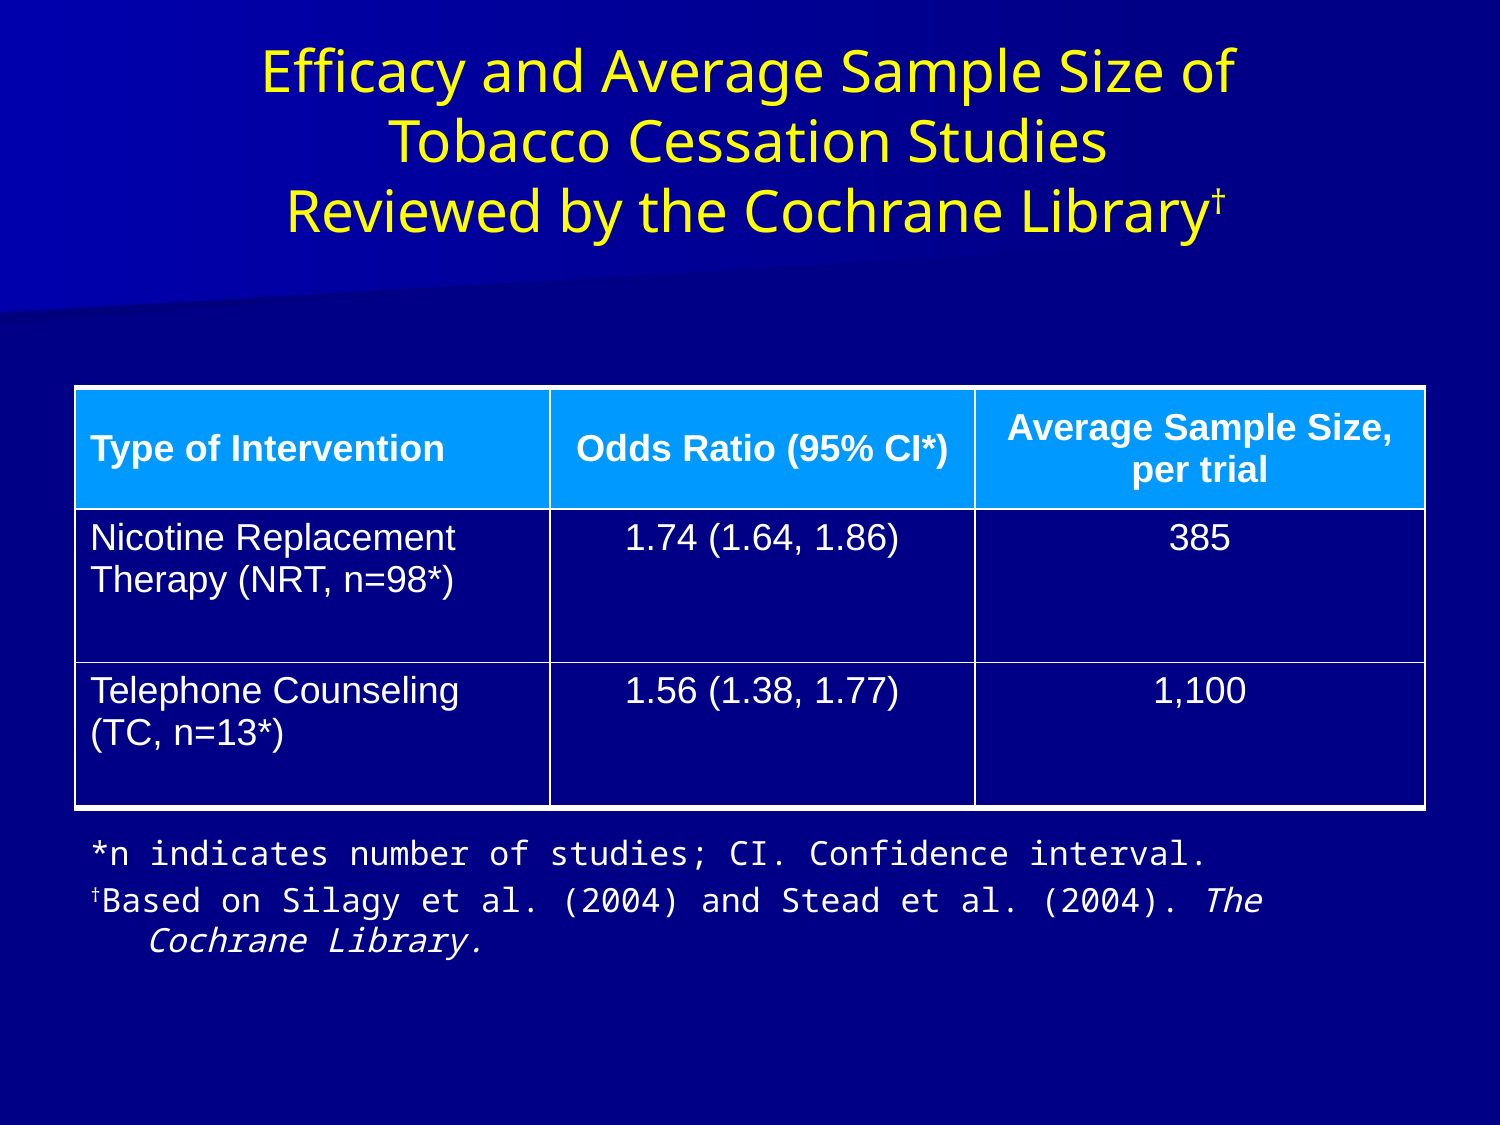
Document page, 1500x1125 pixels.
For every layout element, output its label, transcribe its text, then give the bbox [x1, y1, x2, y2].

title Efficacy and Average Sample Size of Tobacco Cessation Studies Reviewed by the Cochrane Library† [49, 44, 1463, 233]
table_header Average Sample Size, per trial [976, 390, 1424, 508]
table_cell Telephone Counseling (TC, n=13*) [76, 663, 549, 805]
table_cell 1.56 (1.38, 1.77) [551, 663, 974, 805]
text_box *n indicates number of studies; CI. Confidence interval. †Based on Silagy et al. (2004) and Stead et al. (2004). The Cochrane Library. [74, 825, 1425, 1125]
table_cell Nicotine Replacement Therapy (NRT, n=98*) [76, 510, 549, 662]
table_header Type of Intervention [76, 390, 549, 508]
table_cell 1.74 (1.64, 1.86) [551, 510, 974, 662]
table_cell 385 [976, 510, 1424, 662]
table_cell 1,100 [976, 663, 1424, 805]
table_header Odds Ratio (95% CI*) [551, 390, 974, 508]
